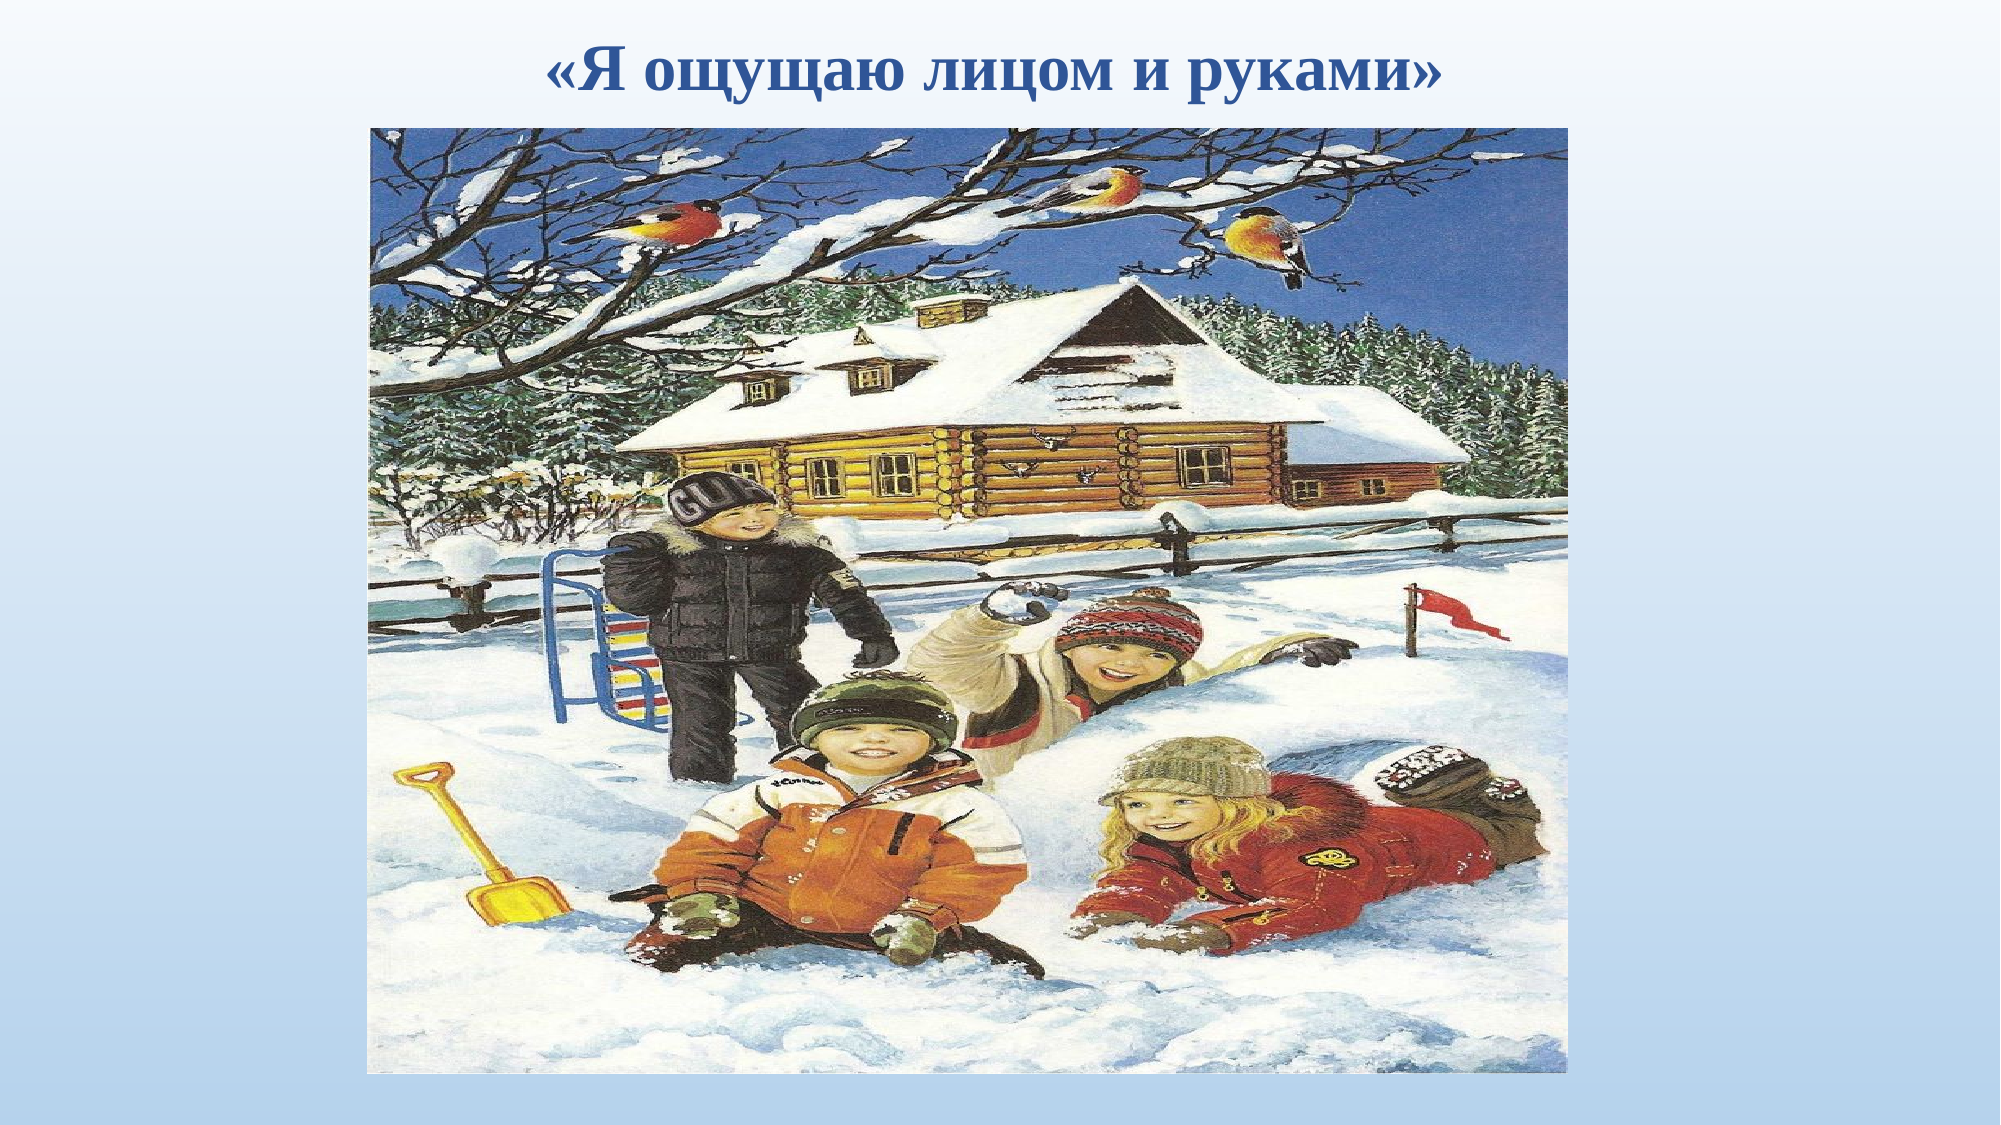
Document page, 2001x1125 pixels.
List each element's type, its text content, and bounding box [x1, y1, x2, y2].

text_box «Я ощущаю лицом и руками» [529, 16, 1462, 112]
picture [367, 128, 1568, 1074]
